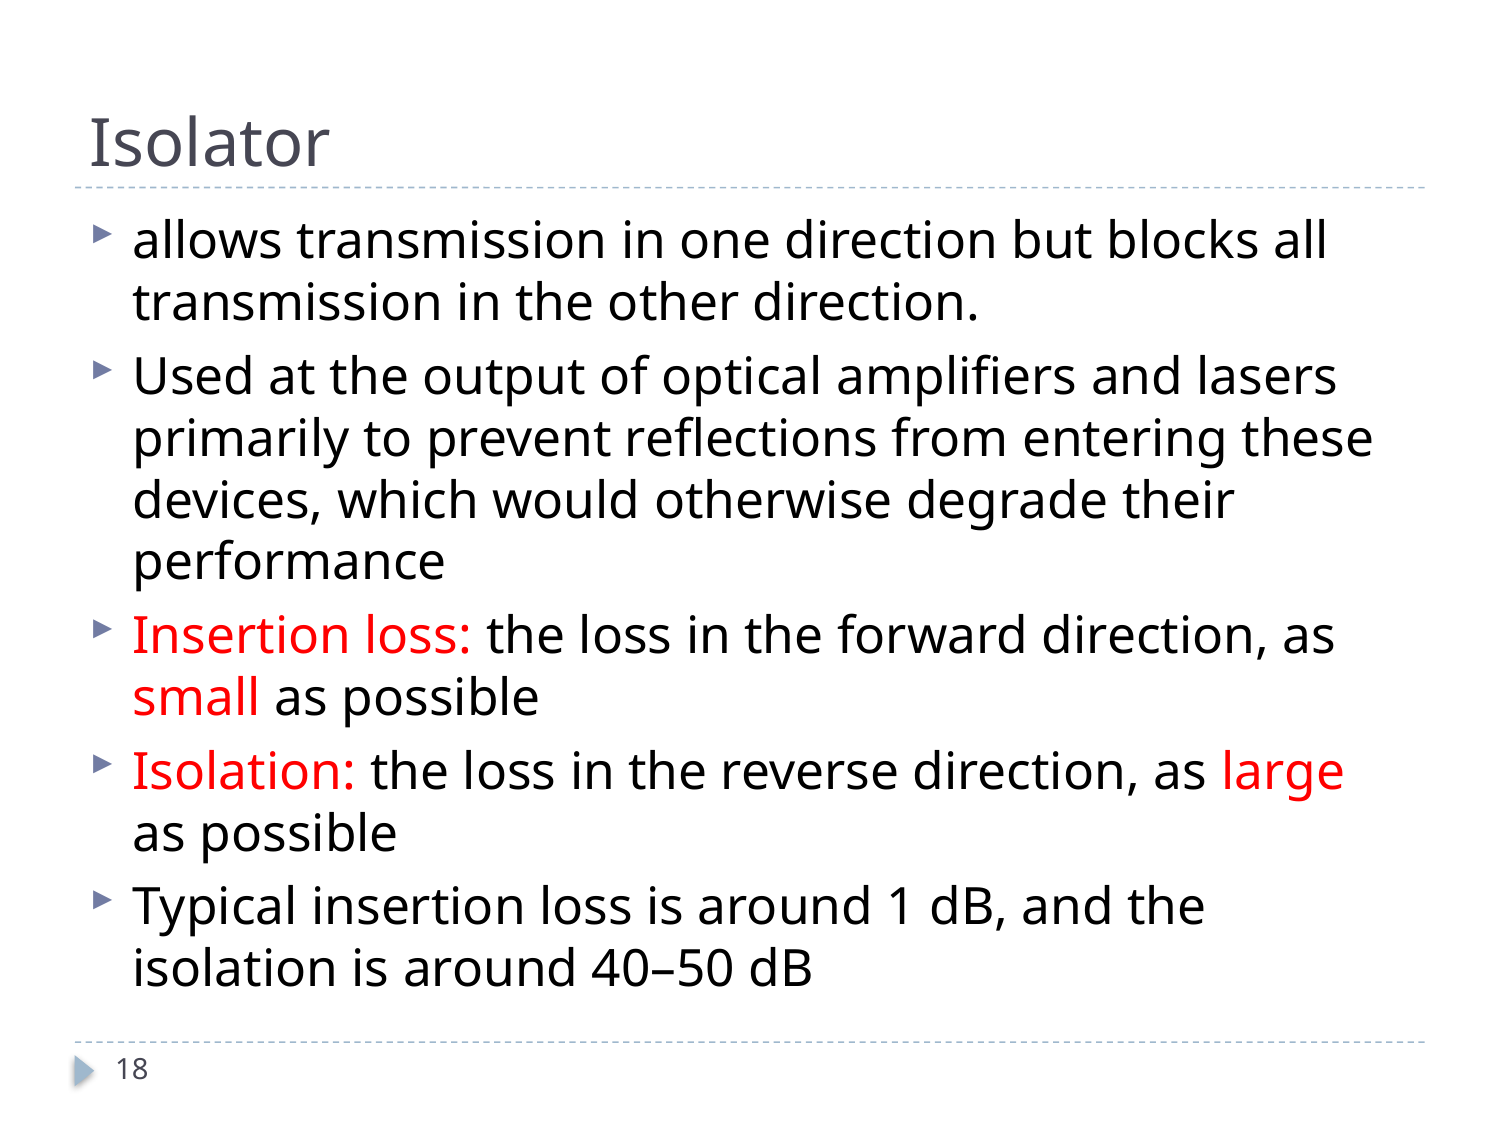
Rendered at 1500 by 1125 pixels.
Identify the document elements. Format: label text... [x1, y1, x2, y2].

slide_number 18 [100, 1042, 426, 1103]
title Isolator [75, 24, 1425, 188]
list allows transmission in one direction but blocks all transmission in the other direction. Used at the output of optical amplifiers and lasers primarily to prevent reflections from entering these devices, which would otherwise degrade their performance Insertion loss: the loss in the forward direction, as small as possible Isolation: the loss in the reverse direction, as large as possible Typical insertion loss is around 1 dB, and the isolation is around 40–50 dB [75, 200, 1425, 1010]
